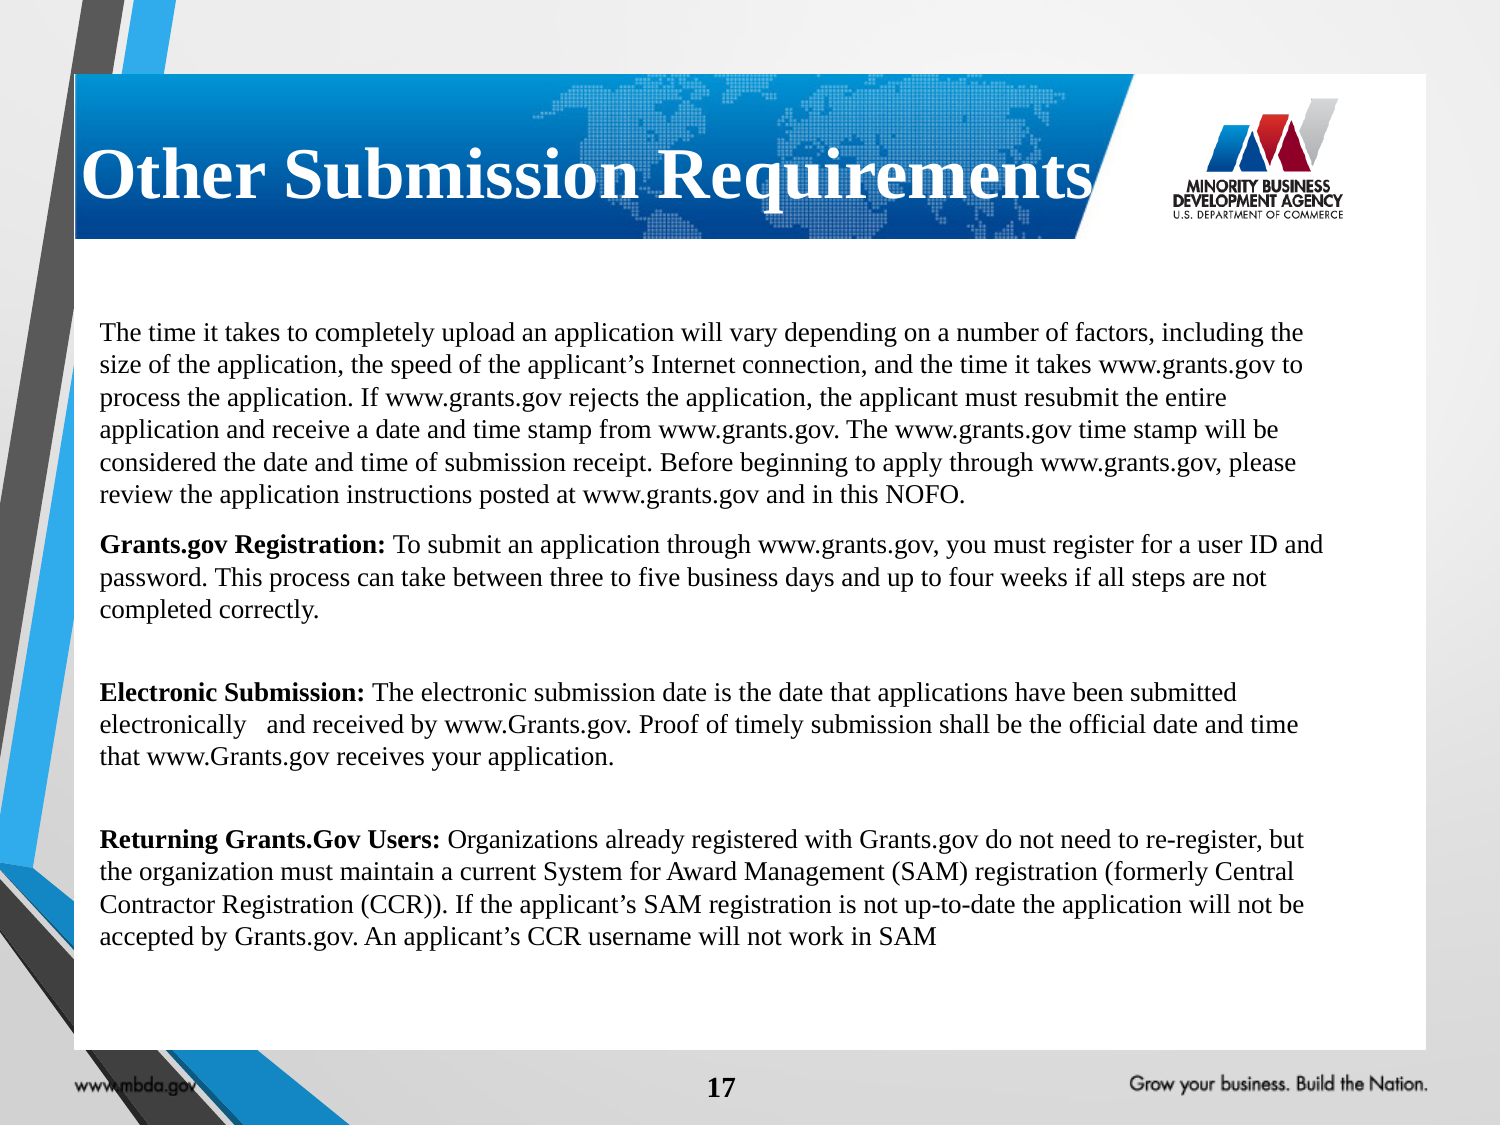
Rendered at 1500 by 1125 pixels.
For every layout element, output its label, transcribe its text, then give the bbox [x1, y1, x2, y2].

list The time it takes to completely upload an application will vary depending on a number of factors, including the size of the application, the speed of the applicant’s Internet connection, and the time it takes www.grants.gov to process the application. If www.grants.gov rejects the application, the applicant must resubmit the entire application and receive a date and time stamp from www.grants.gov. The www.grants.gov time stamp will be considered the date and time of submission receipt. Before beginning to apply through www.grants.gov, please review the application instructions posted at www.grants.gov and in this NOFO. Grants.gov Registration: To submit an application through www.grants.gov, you must register for a user ID and password. This process can take between three to five business days and up to four weeks if all steps are not completed correctly. Electronic Submission: The electronic submission date is the date that applications have been submitted electronically and received by www.Grants.gov. Proof of timely submission shall be the official date and time that www.Grants.gov receives your application. Returning Grants.Gov Users: Organizations already registered with Grants.gov do not need to re-register, but the organization must maintain a current System for Award Management (SAM) registration (formerly Central Contractor Registration (CCR)). If the applicant’s SAM registration is not up-to-date the application will not be accepted by Grants.gov. An applicant’s CCR username will not work in SAM [84, 194, 1349, 1119]
picture [1349, 1069, 1435, 1102]
title Other Submission Requirements [0, 6, 1220, 332]
picture [68, 1072, 84, 1100]
text_box 17 [691, 1060, 752, 1111]
picture [1220, 92, 1352, 227]
